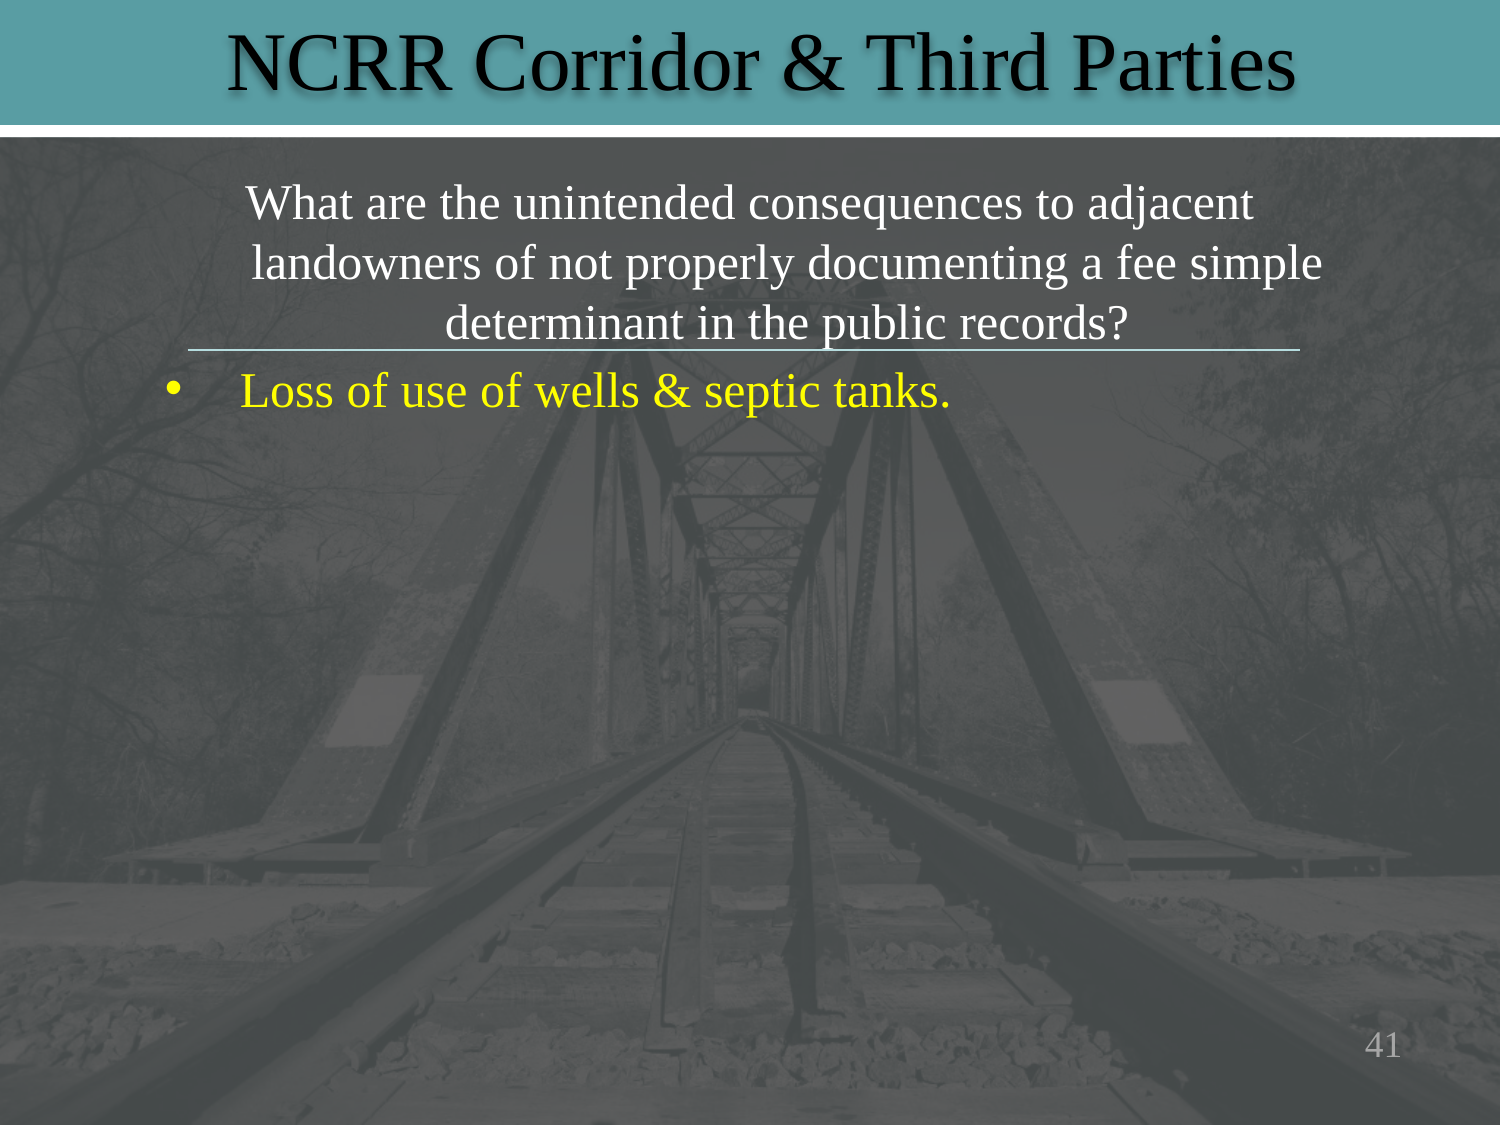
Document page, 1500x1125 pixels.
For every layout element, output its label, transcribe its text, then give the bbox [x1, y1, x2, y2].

title NCRR Corridor & Third Parties [24, 0, 1500, 118]
text_box Loss of use of wells & septic tanks. [149, 349, 1350, 425]
text_box 41 [1349, 1012, 1425, 1073]
text_box What are the unintended consequences to adjacent landowners of not properly documenting a fee simple determinant in the public records? [149, 162, 1350, 349]
